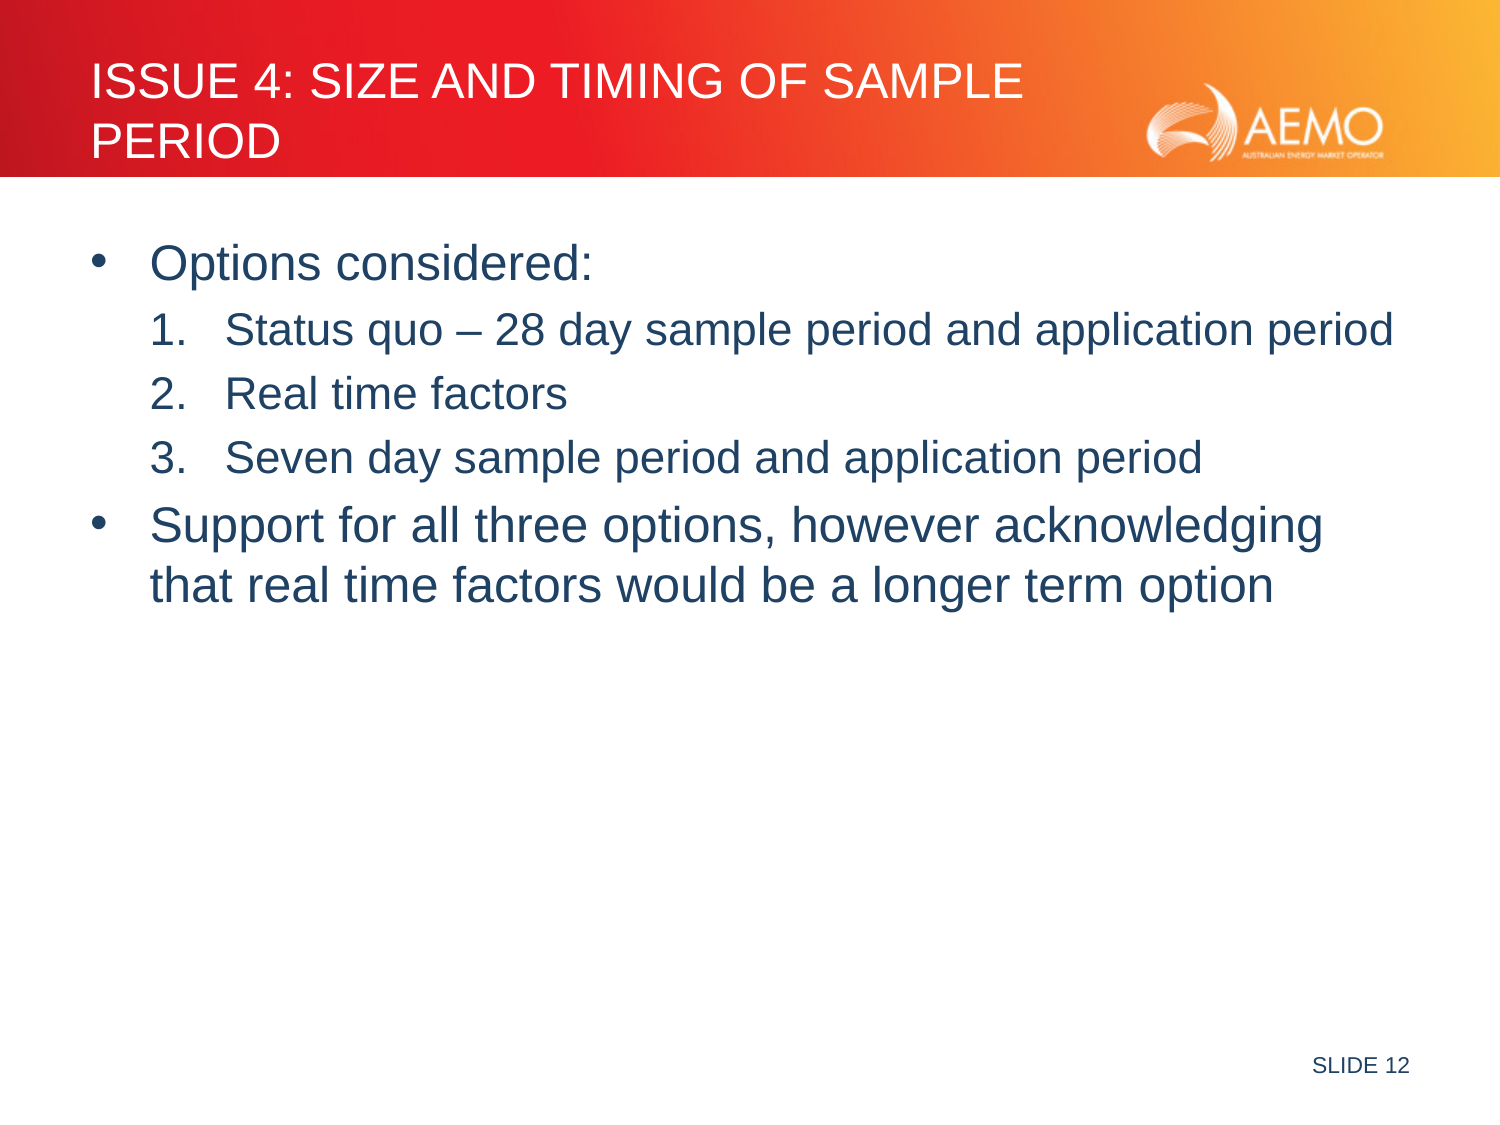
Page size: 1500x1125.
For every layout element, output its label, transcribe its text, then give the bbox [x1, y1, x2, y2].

picture [0, 0, 1500, 177]
title Issue 4: Size and Timing of Sample Period [75, 35, 1137, 176]
list Options considered: Status quo – 28 day sample period and application period Real time factors Seven day sample period and application period Support for all three options, however acknowledging that real time factors would be a longer term option [75, 222, 1425, 1005]
